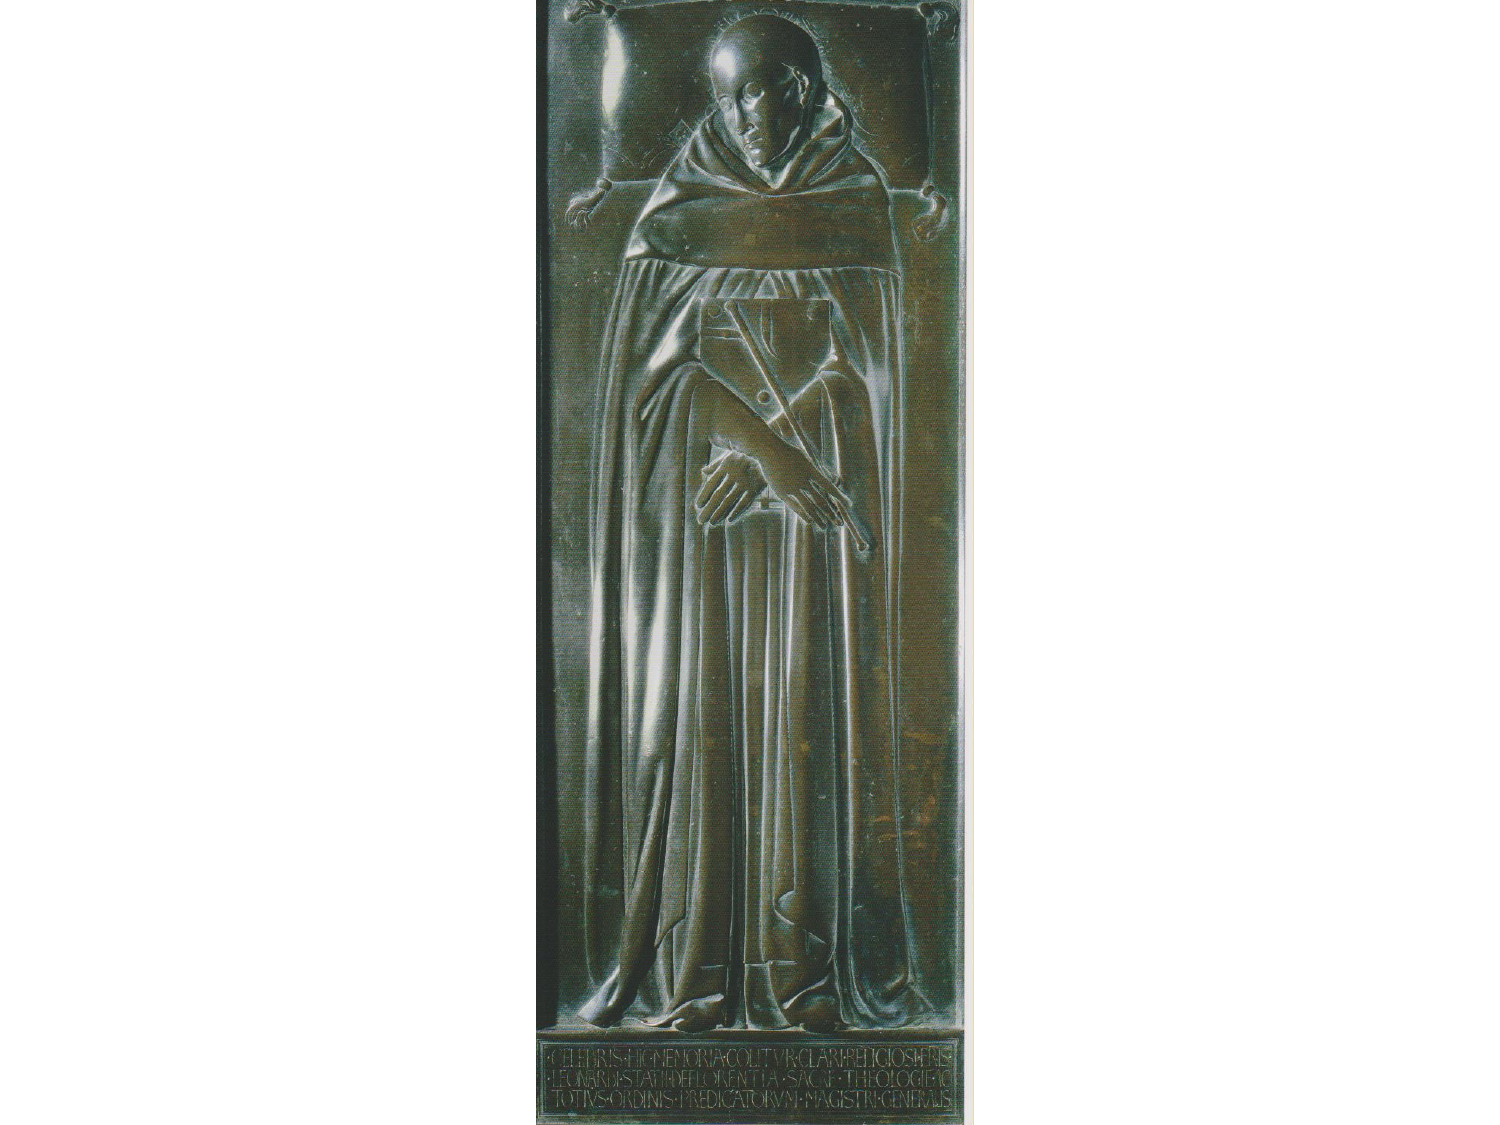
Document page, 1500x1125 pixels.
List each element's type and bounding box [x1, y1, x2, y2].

picture [536, 0, 975, 1125]
